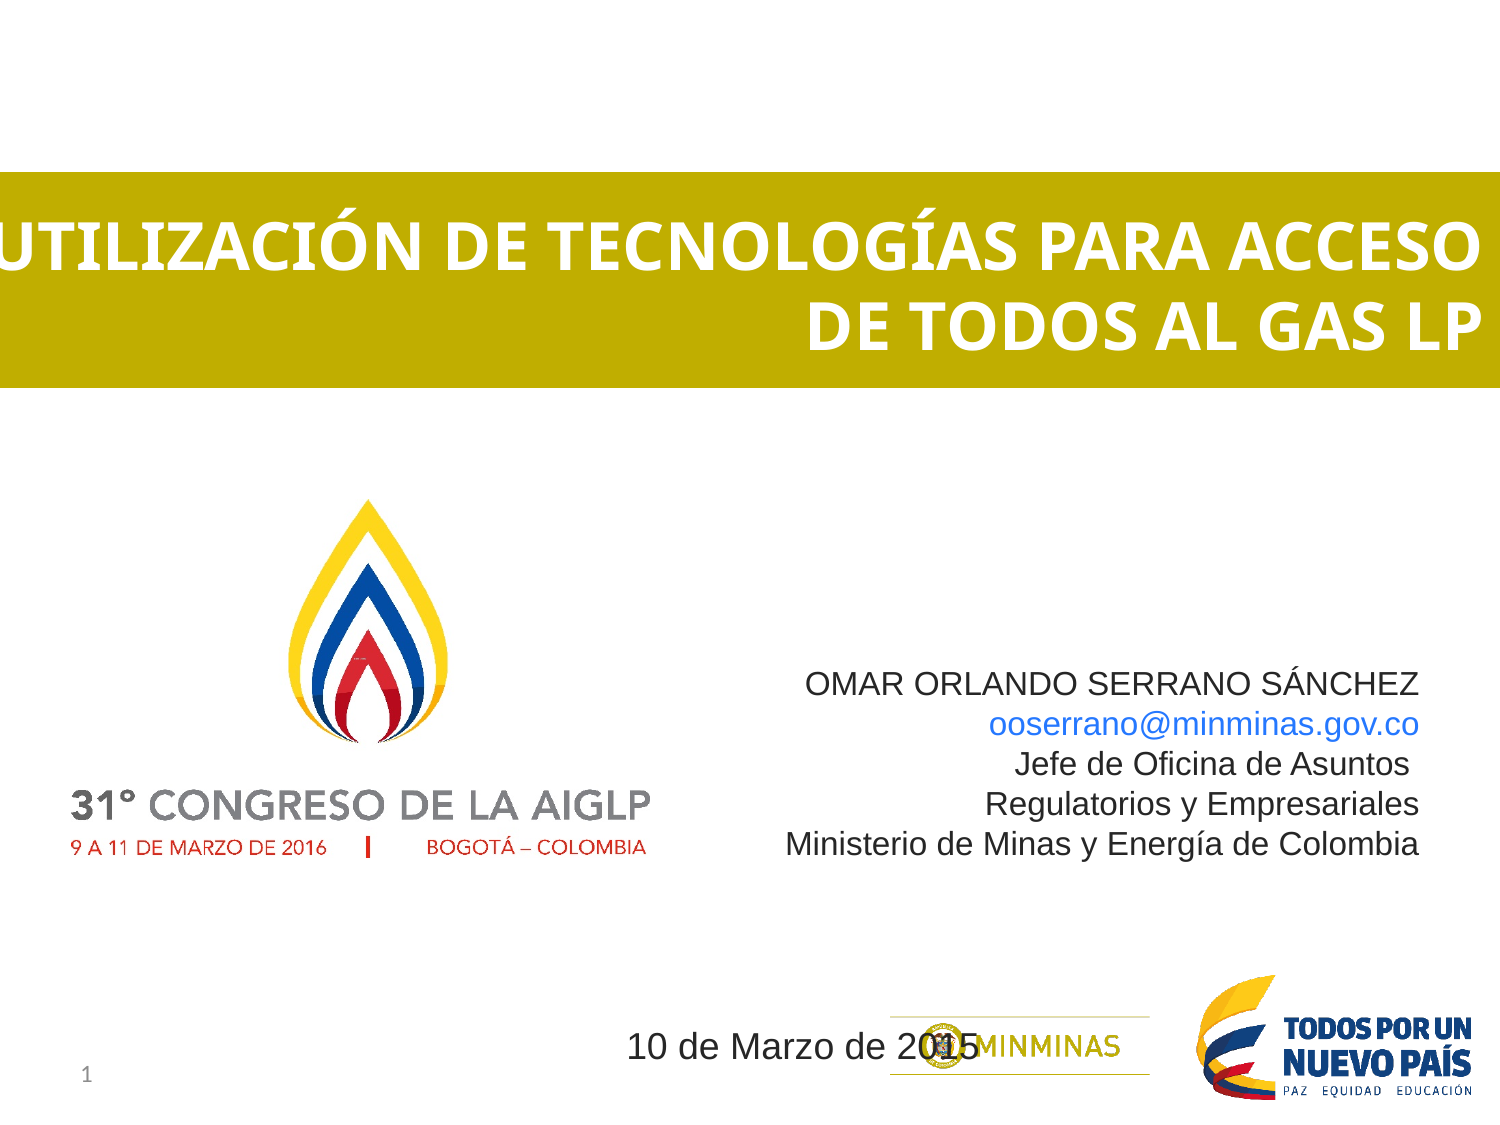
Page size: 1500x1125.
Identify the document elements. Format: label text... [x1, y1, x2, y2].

picture [0, 172, 1500, 389]
picture [71, 499, 650, 858]
text_box OMAR ORLANDO SERRANO SÁNCHEZ ooserrano@minminas.gov.co Jefe de Oficina de Asuntos Regulatorios y Empresariales Ministerio de Minas y Energía de Colombia 10 de Marzo de 2015 [171, 396, 1435, 1074]
picture [890, 975, 1471, 1100]
